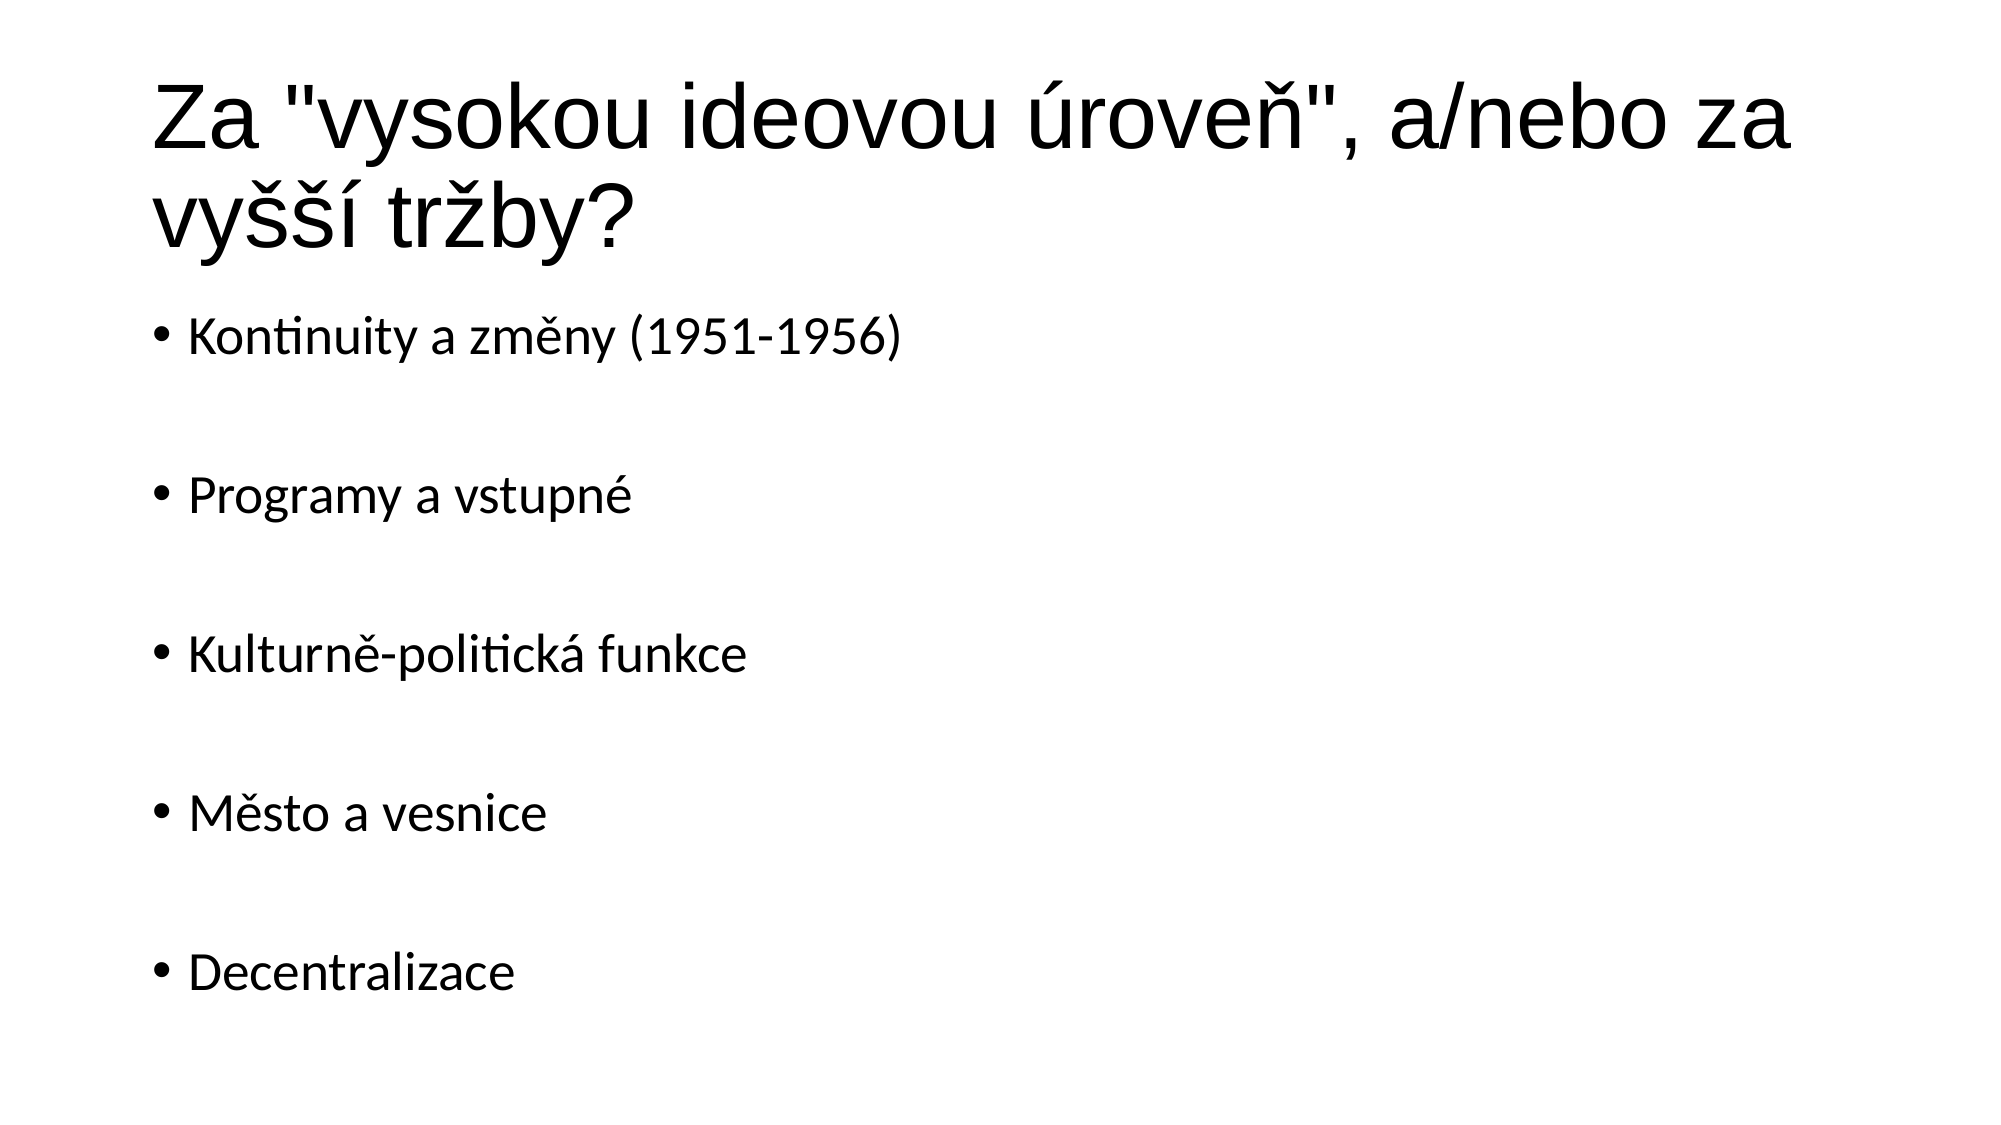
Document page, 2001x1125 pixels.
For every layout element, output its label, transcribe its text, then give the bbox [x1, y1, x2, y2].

title Za "vysokou ideovou úroveň", a/nebo za vyšší tržby? [137, 59, 1863, 278]
list Kontinuity a změny (1951-1956) Programy a vstupné Kulturně-politická funkce Město a vesnice Decentralizace [137, 299, 1863, 1014]
